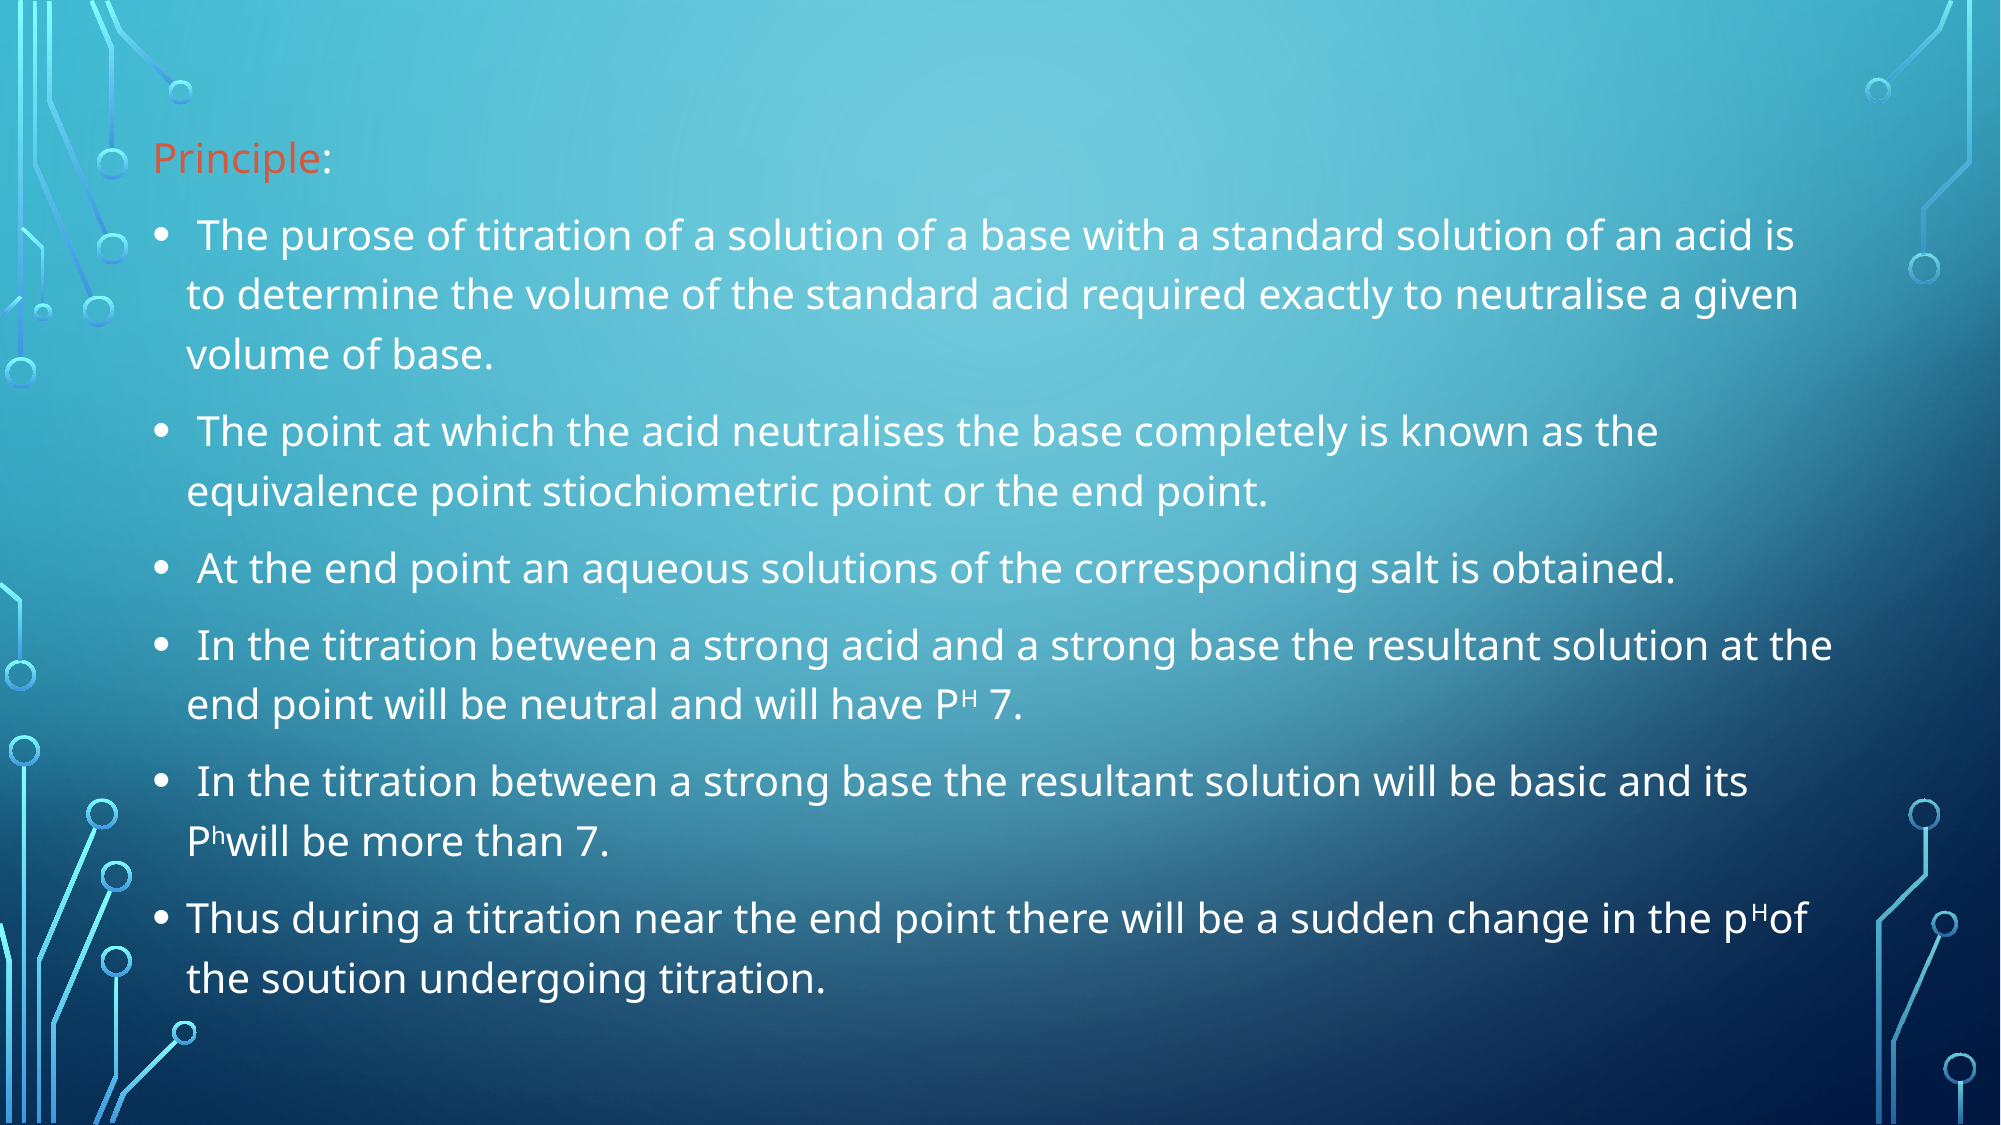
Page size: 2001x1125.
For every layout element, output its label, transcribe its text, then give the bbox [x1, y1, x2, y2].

list Principle: The purose of titration of a solution of a base with a standard solution of an acid is to determine the volume of the standard acid required exactly to neutralise a given volume of base. The point at which the acid neutralises the base completely is known as the equivalence point stiochiometric point or the end point. At the end point an aqueous solutions of the corresponding salt is obtained. In the titration between a strong acid and a strong base the resultant solution at the end point will be neutral and will have PH 7. In the titration between a strong base the resultant solution will be basic and its Phwill be more than 7. Thus during a titration near the end point there will be a sudden change in the pHof the soution undergoing titration. [137, 114, 1863, 1014]
